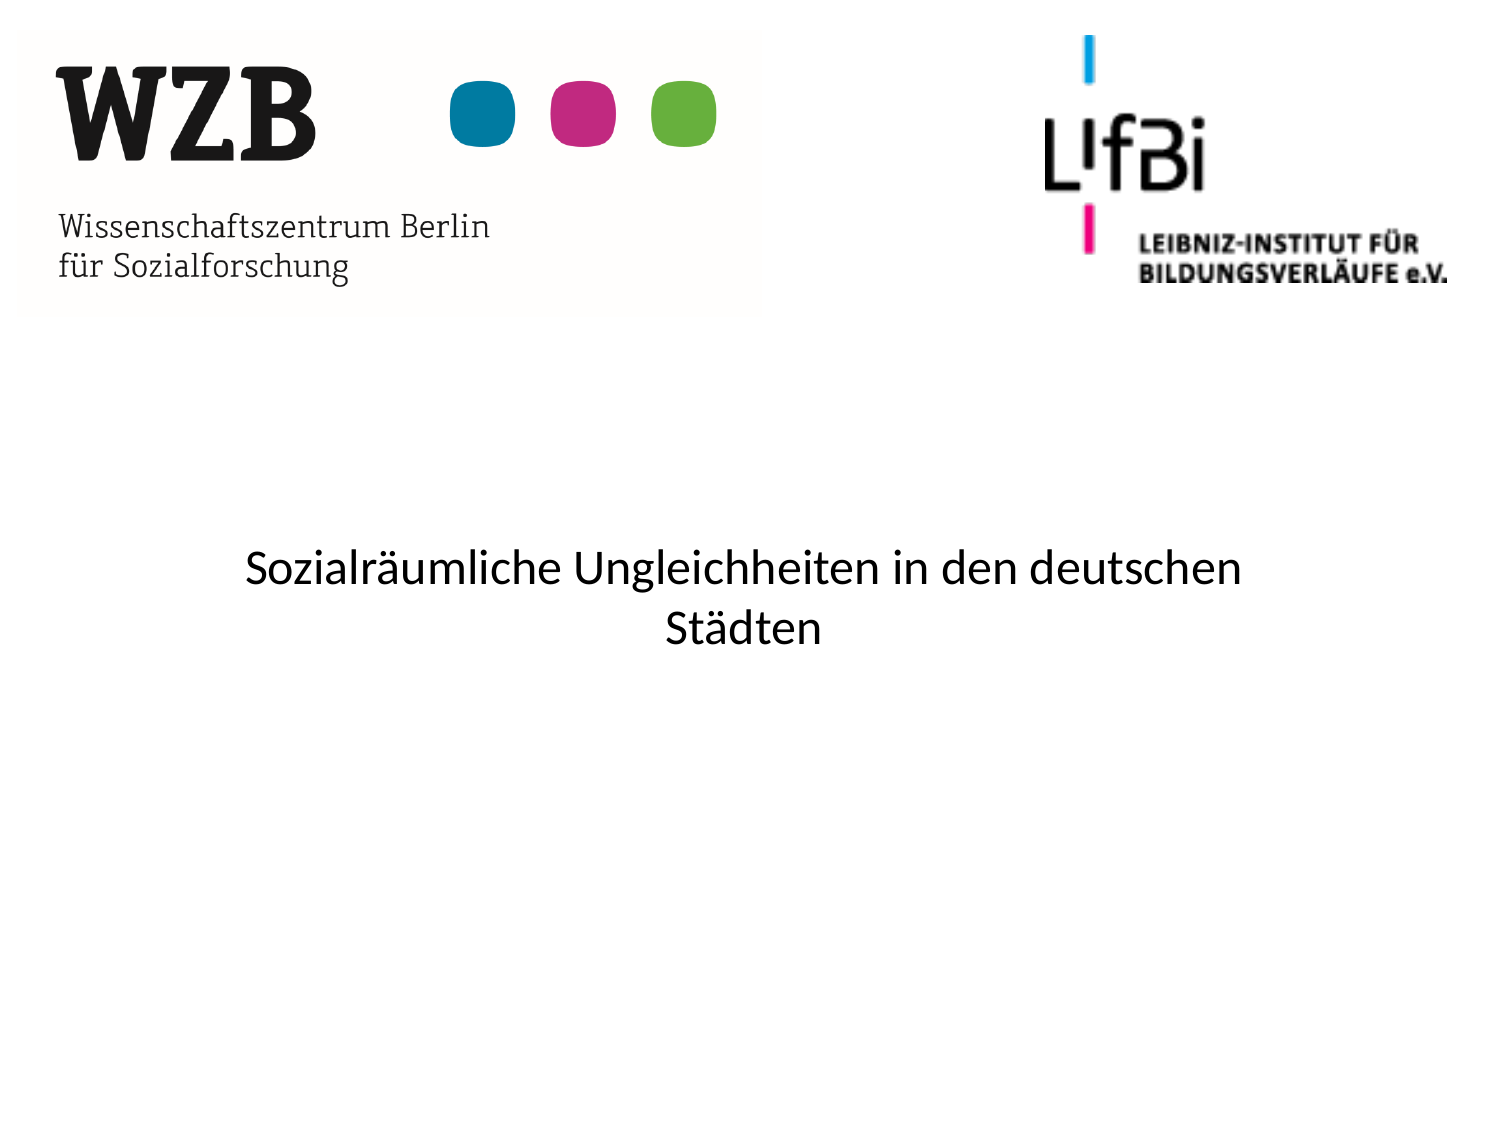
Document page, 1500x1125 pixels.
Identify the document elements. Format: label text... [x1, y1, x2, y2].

picture [1045, 35, 1448, 283]
picture [17, 30, 763, 317]
text_box Sozialräumliche Ungleichheiten in den deutschen Städten [206, 527, 1282, 662]
